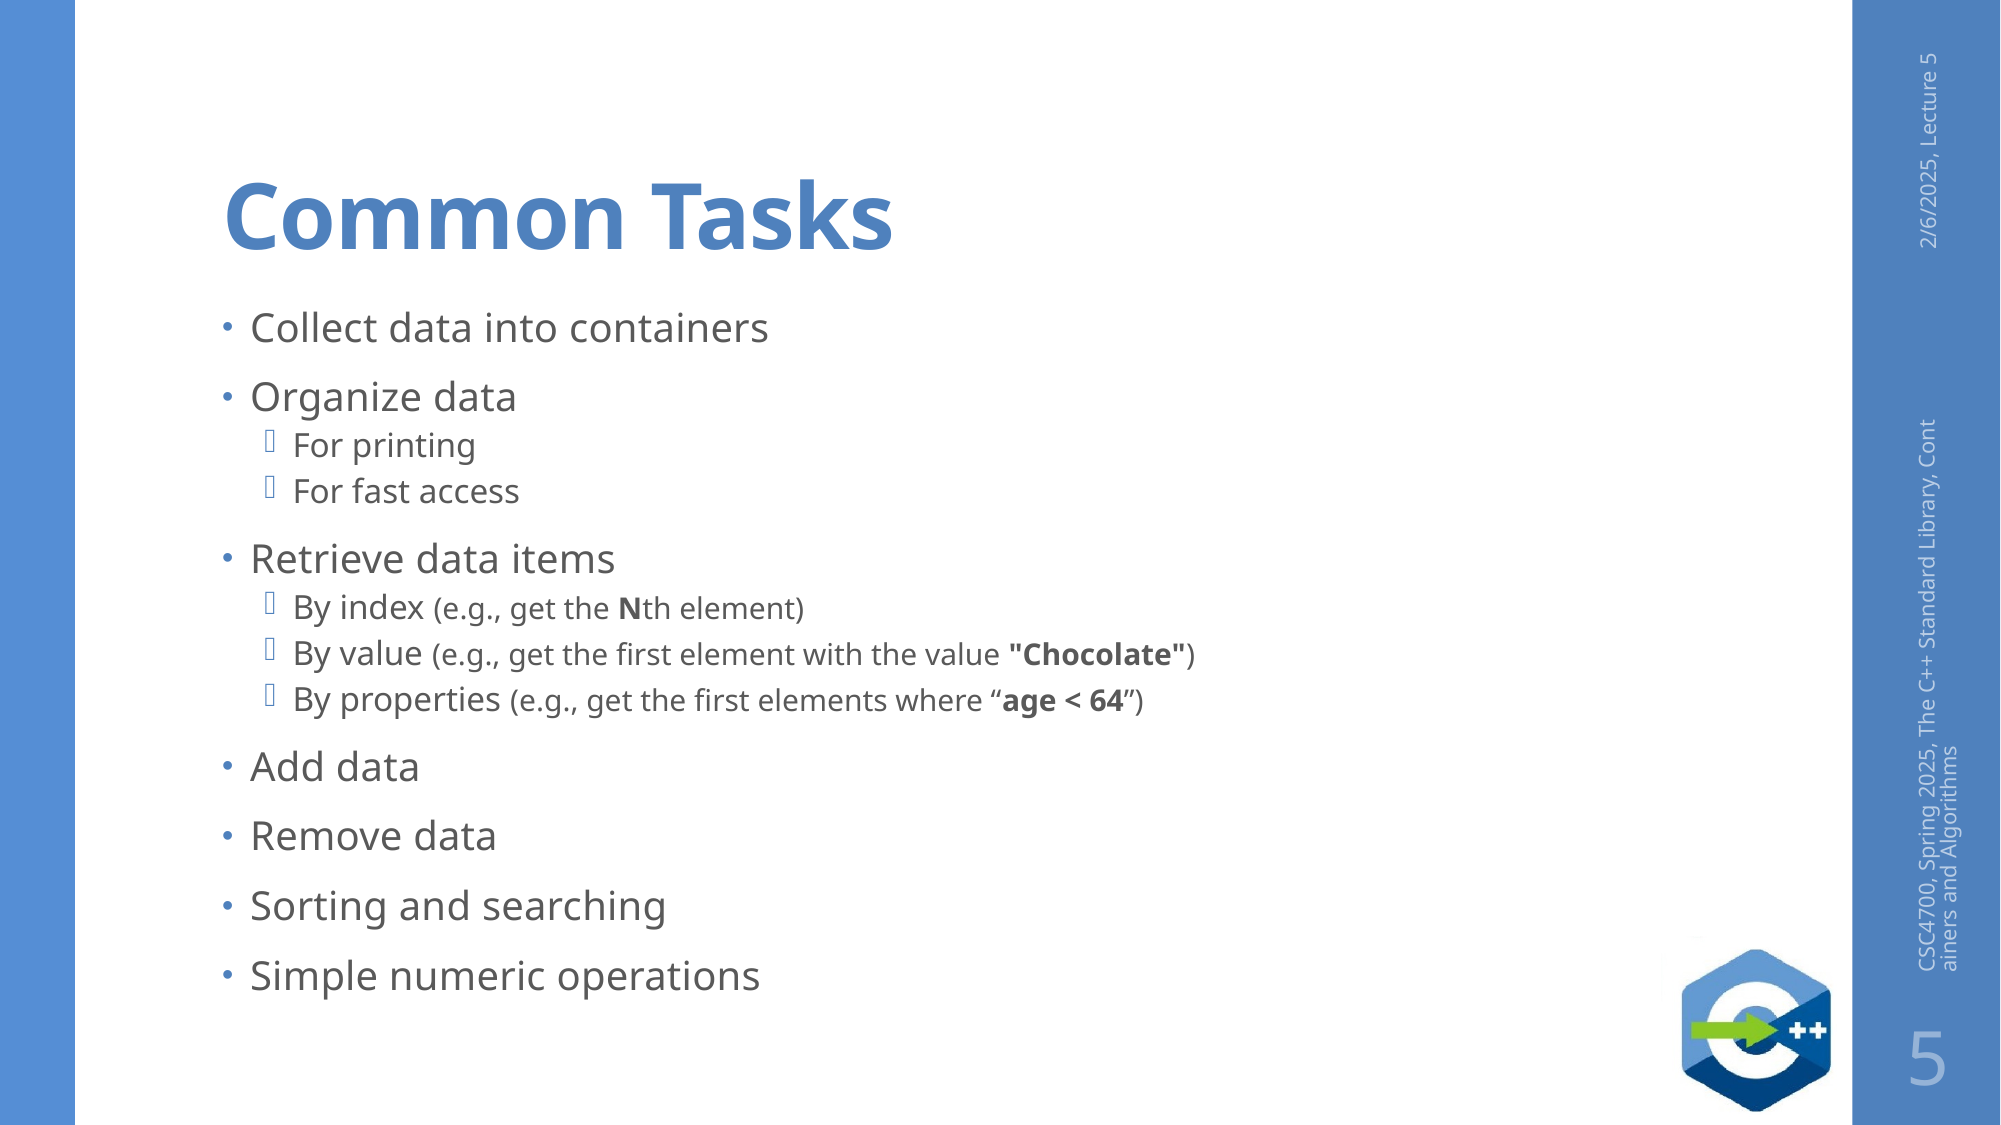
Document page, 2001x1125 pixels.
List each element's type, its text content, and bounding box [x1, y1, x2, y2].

title Common Tasks [206, 48, 1797, 278]
footer CSC4700, Spring 2025, The C++ Standard Library, Containers and Algorithms [1897, 400, 1958, 988]
list Collect data into containers Organize data For printing For fast access Retrieve data items By index (e.g., get the Nth element) By value (e.g., get the first element with the value "Chocolate") By properties (e.g., get the first elements where “age < 64”) Add data Remove data Sorting and searching Simple numeric operations [206, 299, 1617, 1014]
picture [1661, 936, 1851, 1125]
slide_number 5 [1852, 1012, 2000, 1110]
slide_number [1897, 37, 1958, 351]
